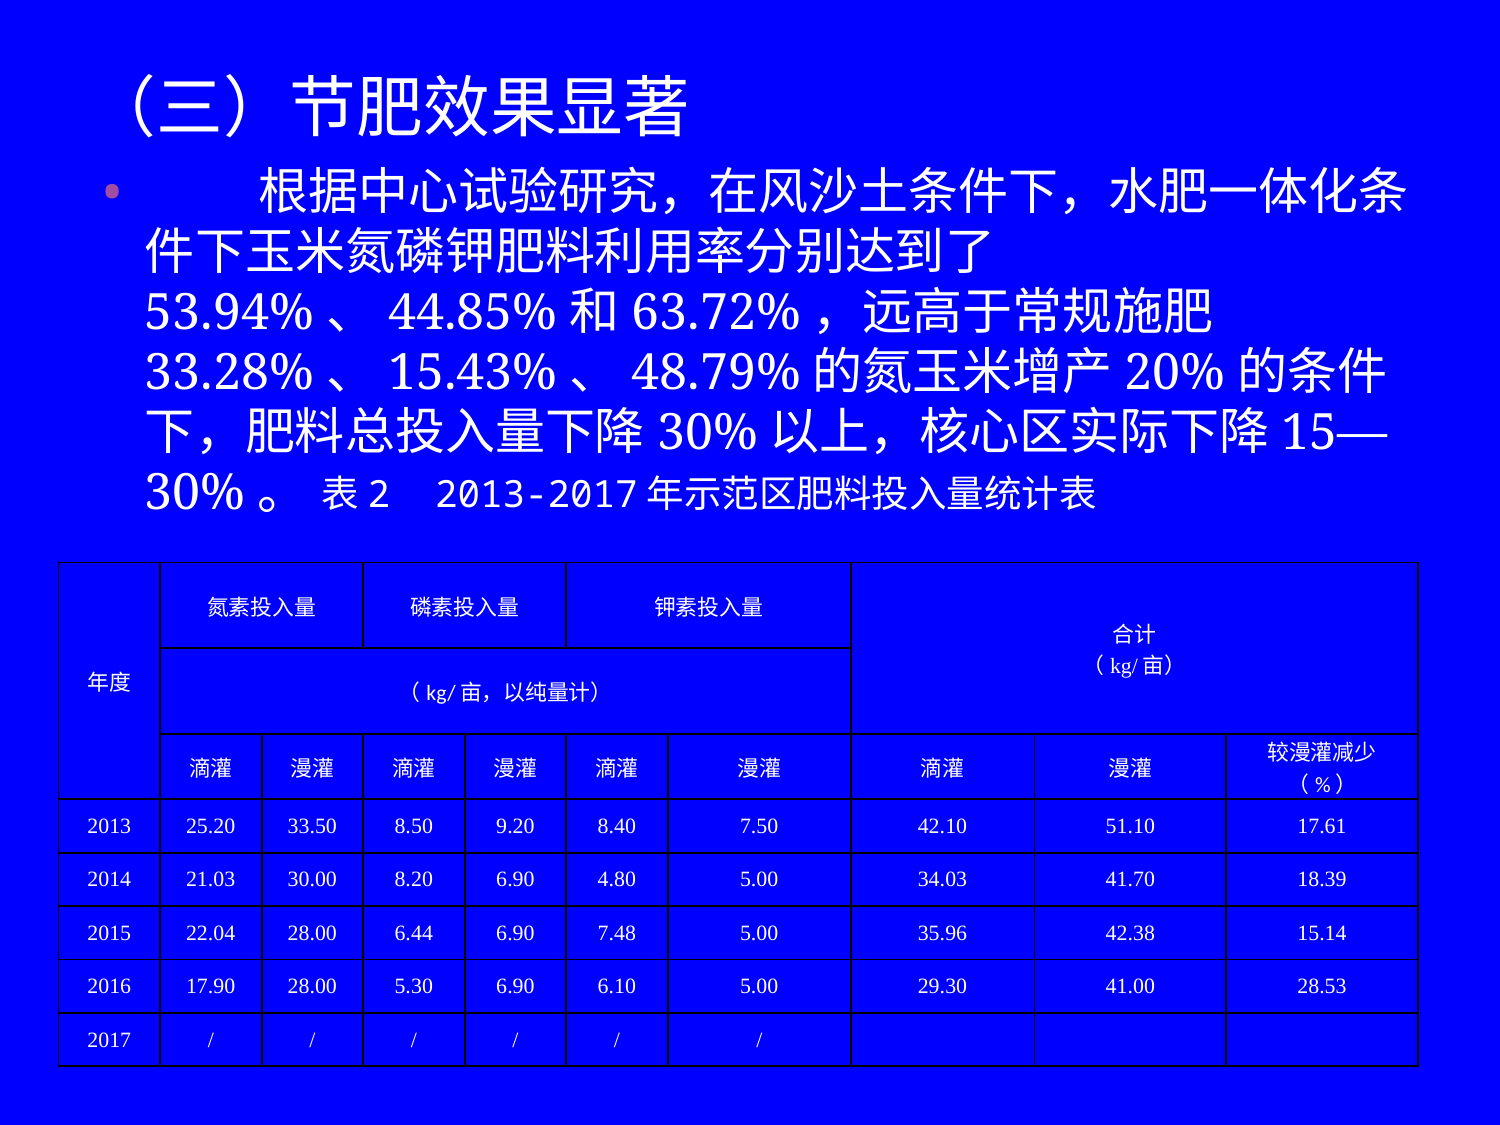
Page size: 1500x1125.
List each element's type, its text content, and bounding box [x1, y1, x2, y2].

table_cell 33.50 [263, 800, 362, 852]
table_cell 6.44 [364, 907, 464, 959]
table_header 磷素投入量 [364, 563, 565, 647]
table_cell 5.00 [669, 907, 850, 959]
table_cell 9.20 [466, 800, 565, 852]
table_header 年度 [59, 563, 159, 798]
table_cell 15.14 [1227, 907, 1417, 959]
table_cell 滴灌 [364, 735, 464, 798]
table_cell 30.00 [263, 854, 362, 905]
table_cell 41.70 [1035, 854, 1225, 905]
table_cell [852, 1014, 1034, 1065]
table_cell （kg/亩，以纯量计） [161, 649, 850, 733]
table_cell 5.30 [364, 960, 464, 1012]
table_cell 漫灌 [669, 735, 850, 798]
table_cell 5.00 [669, 960, 850, 1012]
table_cell 8.50 [364, 800, 464, 852]
table_cell 漫灌 [1035, 735, 1225, 798]
table_cell 漫灌 [263, 735, 362, 798]
table_cell 2016 [59, 960, 159, 1012]
table_cell 28.00 [263, 907, 362, 959]
table_cell 17.90 [161, 960, 261, 1012]
table_cell 51.10 [1035, 800, 1225, 852]
table_cell / [161, 1014, 261, 1065]
table_cell / [466, 1014, 565, 1065]
table_cell 41.00 [1035, 960, 1225, 1012]
title （三）节肥效果显著 [75, 45, 1425, 152]
table_cell 2014 [59, 854, 159, 905]
table_cell 7.48 [567, 907, 667, 959]
table_cell 2017 [59, 1014, 159, 1065]
table_cell [1035, 1014, 1225, 1065]
table_cell 8.20 [364, 854, 464, 905]
table_cell 7.50 [669, 800, 850, 852]
table_cell 17.61 [1227, 800, 1417, 852]
table_header 钾素投入量 [567, 563, 850, 647]
table_cell 滴灌 [852, 735, 1034, 798]
table_cell 6.10 [567, 960, 667, 1012]
table_cell / [567, 1014, 667, 1065]
table_cell 漫灌 [466, 735, 565, 798]
list 根据中心试验研究，在风沙土条件下，水肥一体化条件下玉米氮磷钾肥料利用率分别达到了53.94%、44.85%和63.72%，远高于常规施肥33.28%、15.43%、48.79%的氮玉米增产20%的条件下，肥料总投入量下降30%以上，核心区实际下降15—30%。 [70, 152, 1425, 429]
table_cell 5.00 [669, 854, 850, 905]
table_cell 18.39 [1227, 854, 1417, 905]
text_box 表2 2013-2017年示范区肥料投入量统计表 [70, 462, 1348, 523]
table_header 合计 （kg/亩） [852, 563, 1417, 733]
table_cell 6.90 [466, 854, 565, 905]
table_cell 34.03 [852, 854, 1034, 905]
table_cell 滴灌 [567, 735, 667, 798]
table_cell 6.90 [466, 960, 565, 1012]
table_cell / [669, 1014, 850, 1065]
table_cell 2013 [59, 800, 159, 852]
table_cell 22.04 [161, 907, 261, 959]
table_cell [1227, 1014, 1417, 1065]
table_cell 滴灌 [161, 735, 261, 798]
table_cell 35.96 [852, 907, 1034, 959]
table_cell 2015 [59, 907, 159, 959]
table_cell / [263, 1014, 362, 1065]
table_header 氮素投入量 [161, 563, 362, 647]
table_cell 28.00 [263, 960, 362, 1012]
table_cell / [364, 1014, 464, 1065]
table_cell 较漫灌减少（%） [1227, 735, 1417, 798]
table_cell 25.20 [161, 800, 261, 852]
table_cell 8.40 [567, 800, 667, 852]
table_cell 4.80 [567, 854, 667, 905]
table_cell 42.10 [852, 800, 1034, 852]
table_cell 21.03 [161, 854, 261, 905]
table_cell 42.38 [1035, 907, 1225, 959]
table_cell 29.30 [852, 960, 1034, 1012]
table_cell 28.53 [1227, 960, 1417, 1012]
table_cell 6.90 [466, 907, 565, 959]
